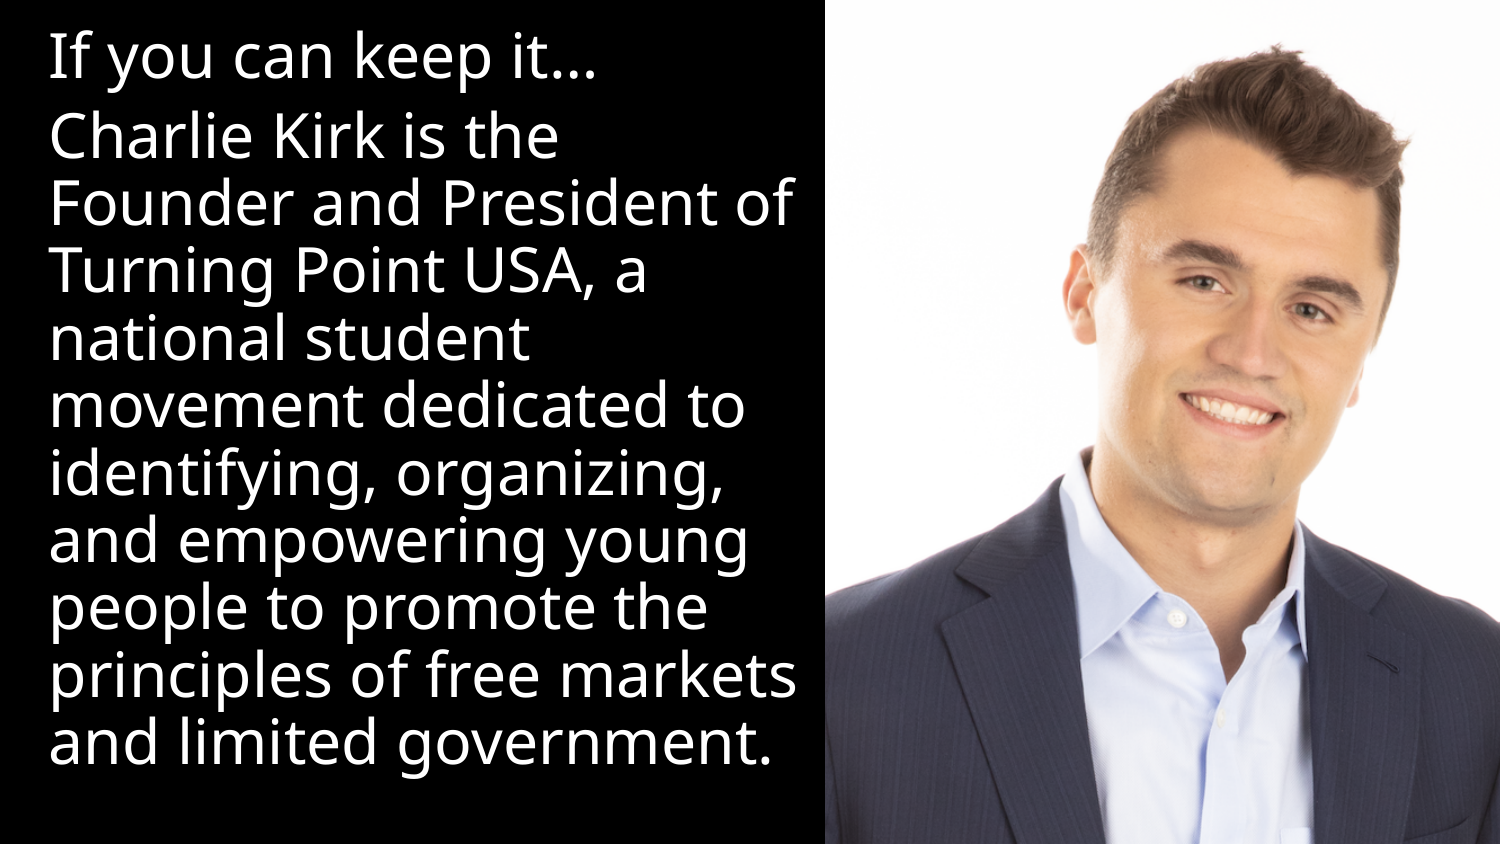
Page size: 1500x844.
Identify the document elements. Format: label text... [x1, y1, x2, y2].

subtitle If you can keep it… Charlie Kirk is the Founder and President of Turning Point USA, a national student movement dedicated to identifying, organizing, and empowering young people to promote the principles of free markets and limited government. [37, 18, 819, 797]
picture [824, 0, 1500, 844]
